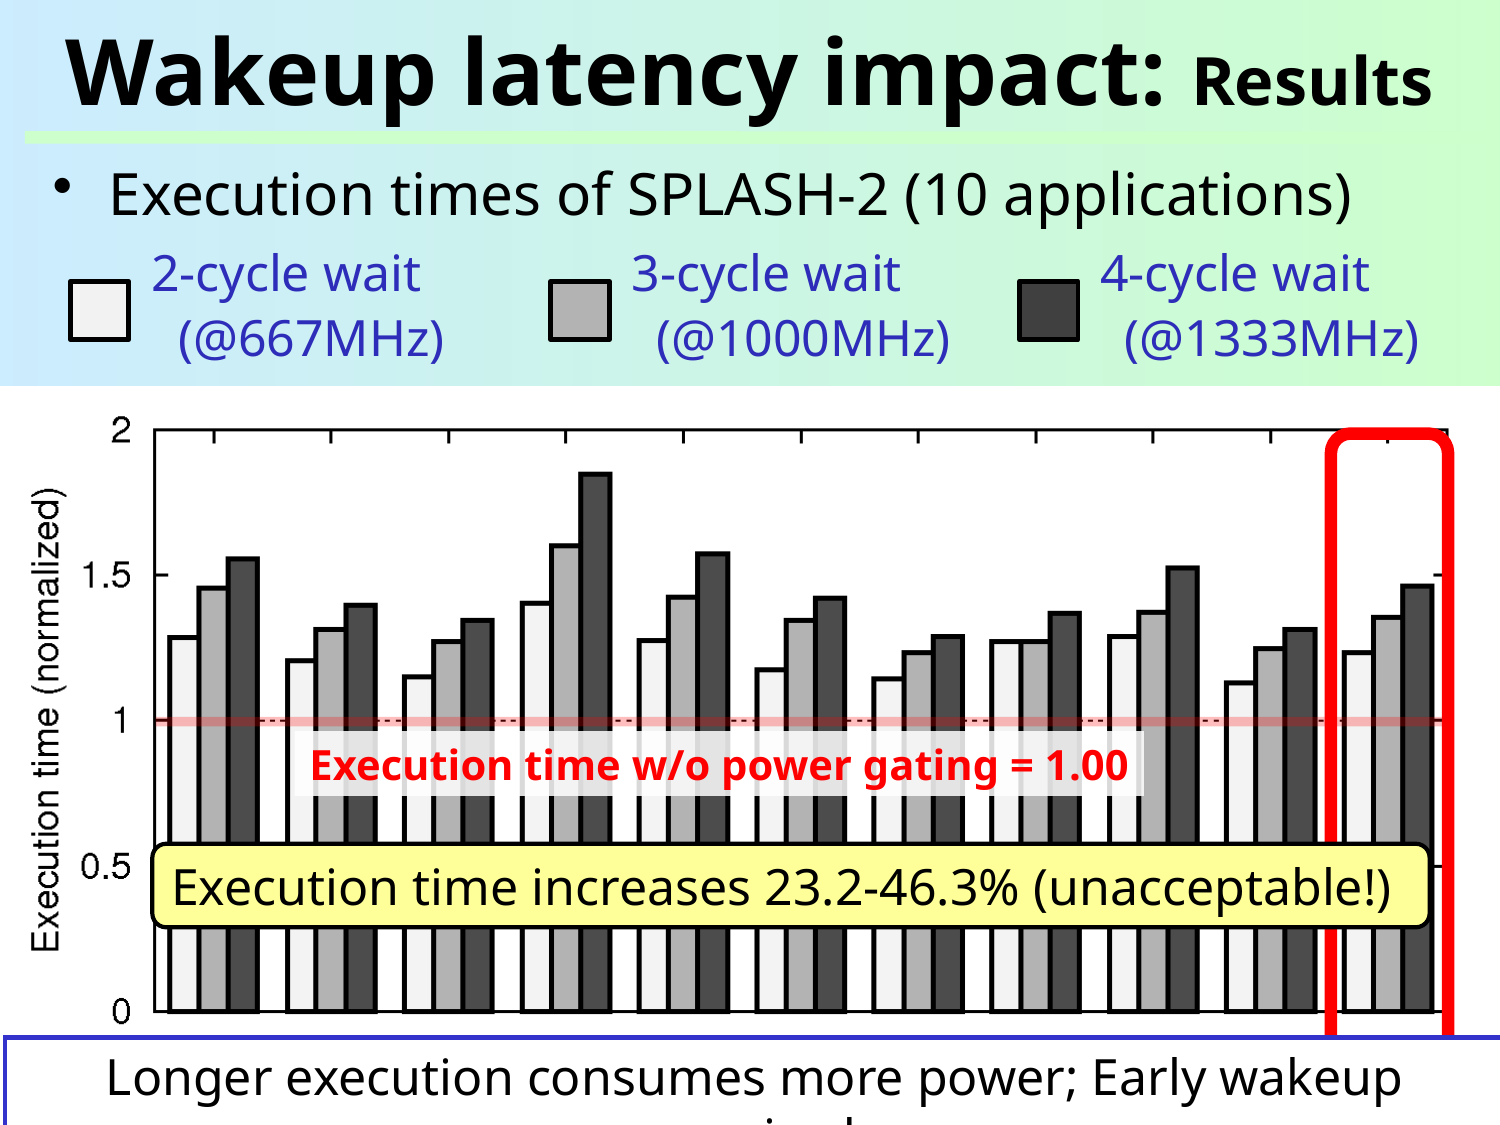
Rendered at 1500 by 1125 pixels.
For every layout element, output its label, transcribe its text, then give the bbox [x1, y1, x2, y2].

list Execution times of SPLASH-2 (10 applications) [37, 149, 1430, 235]
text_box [156, 1018, 1477, 1125]
title Wakeup latency impact: Results [37, 12, 1463, 126]
text_box [70, 281, 129, 340]
text_box 4-cycle wait [1085, 234, 1386, 310]
picture [0, 386, 1500, 1125]
text_box (@1333MHz) [1109, 299, 1435, 374]
text_box (@667MHz) [163, 299, 460, 374]
text_box 2-cycle wait [136, 234, 437, 310]
text_box [550, 281, 610, 340]
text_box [152, 433, 1449, 1091]
text_box (@1000MHz) [641, 299, 966, 374]
text_box 3-cycle wait [616, 234, 917, 310]
text_box [1019, 281, 1078, 340]
